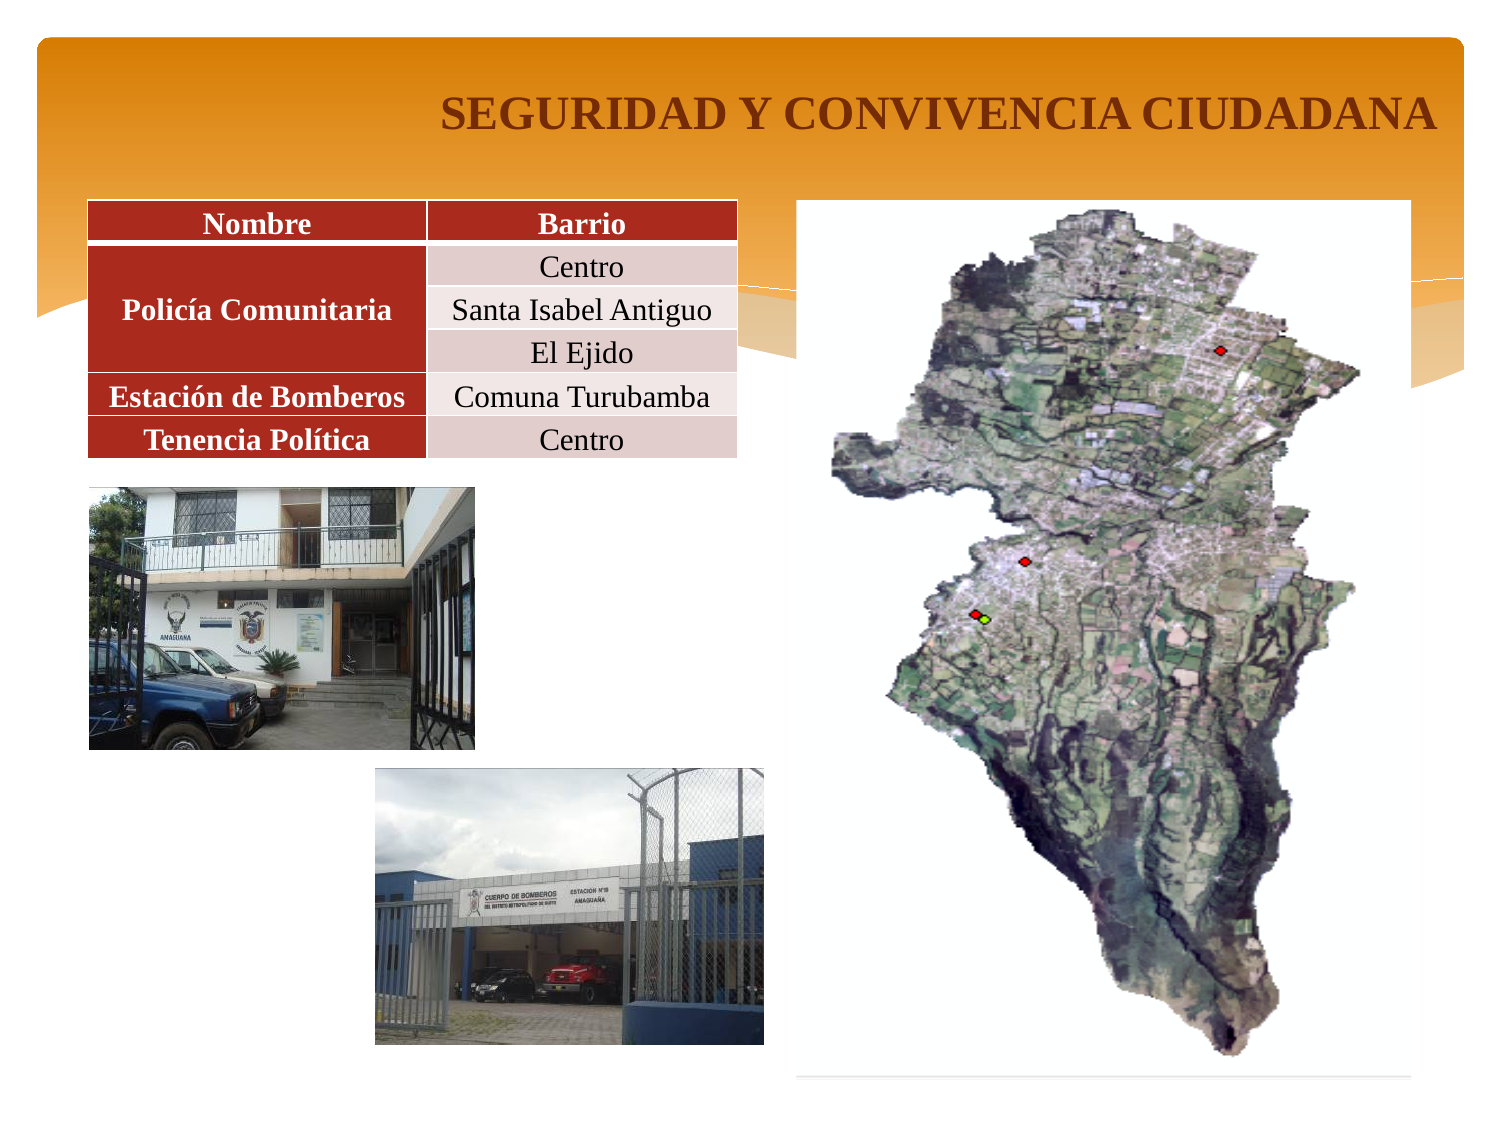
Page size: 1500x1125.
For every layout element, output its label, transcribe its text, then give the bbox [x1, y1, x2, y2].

picture [374, 768, 764, 1045]
table_header Barrio [428, 201, 737, 240]
picture [88, 487, 476, 751]
table_cell Centro [428, 246, 737, 285]
text_box SEGURIDAD Y CONVIVENCIA CIUDADANA [349, 74, 1455, 147]
table_cell El Ejido [428, 330, 737, 372]
table_cell Santa Isabel Antiguo [428, 287, 737, 328]
picture [796, 199, 1412, 1080]
table_cell Centro [428, 416, 737, 458]
table_cell Comuna Turubamba [428, 373, 737, 415]
table_cell Policía Comunitaria [88, 246, 426, 372]
table_cell Tenencia Política [88, 416, 426, 458]
table_header Nombre [88, 201, 426, 240]
table_cell Estación de Bomberos [88, 373, 426, 415]
